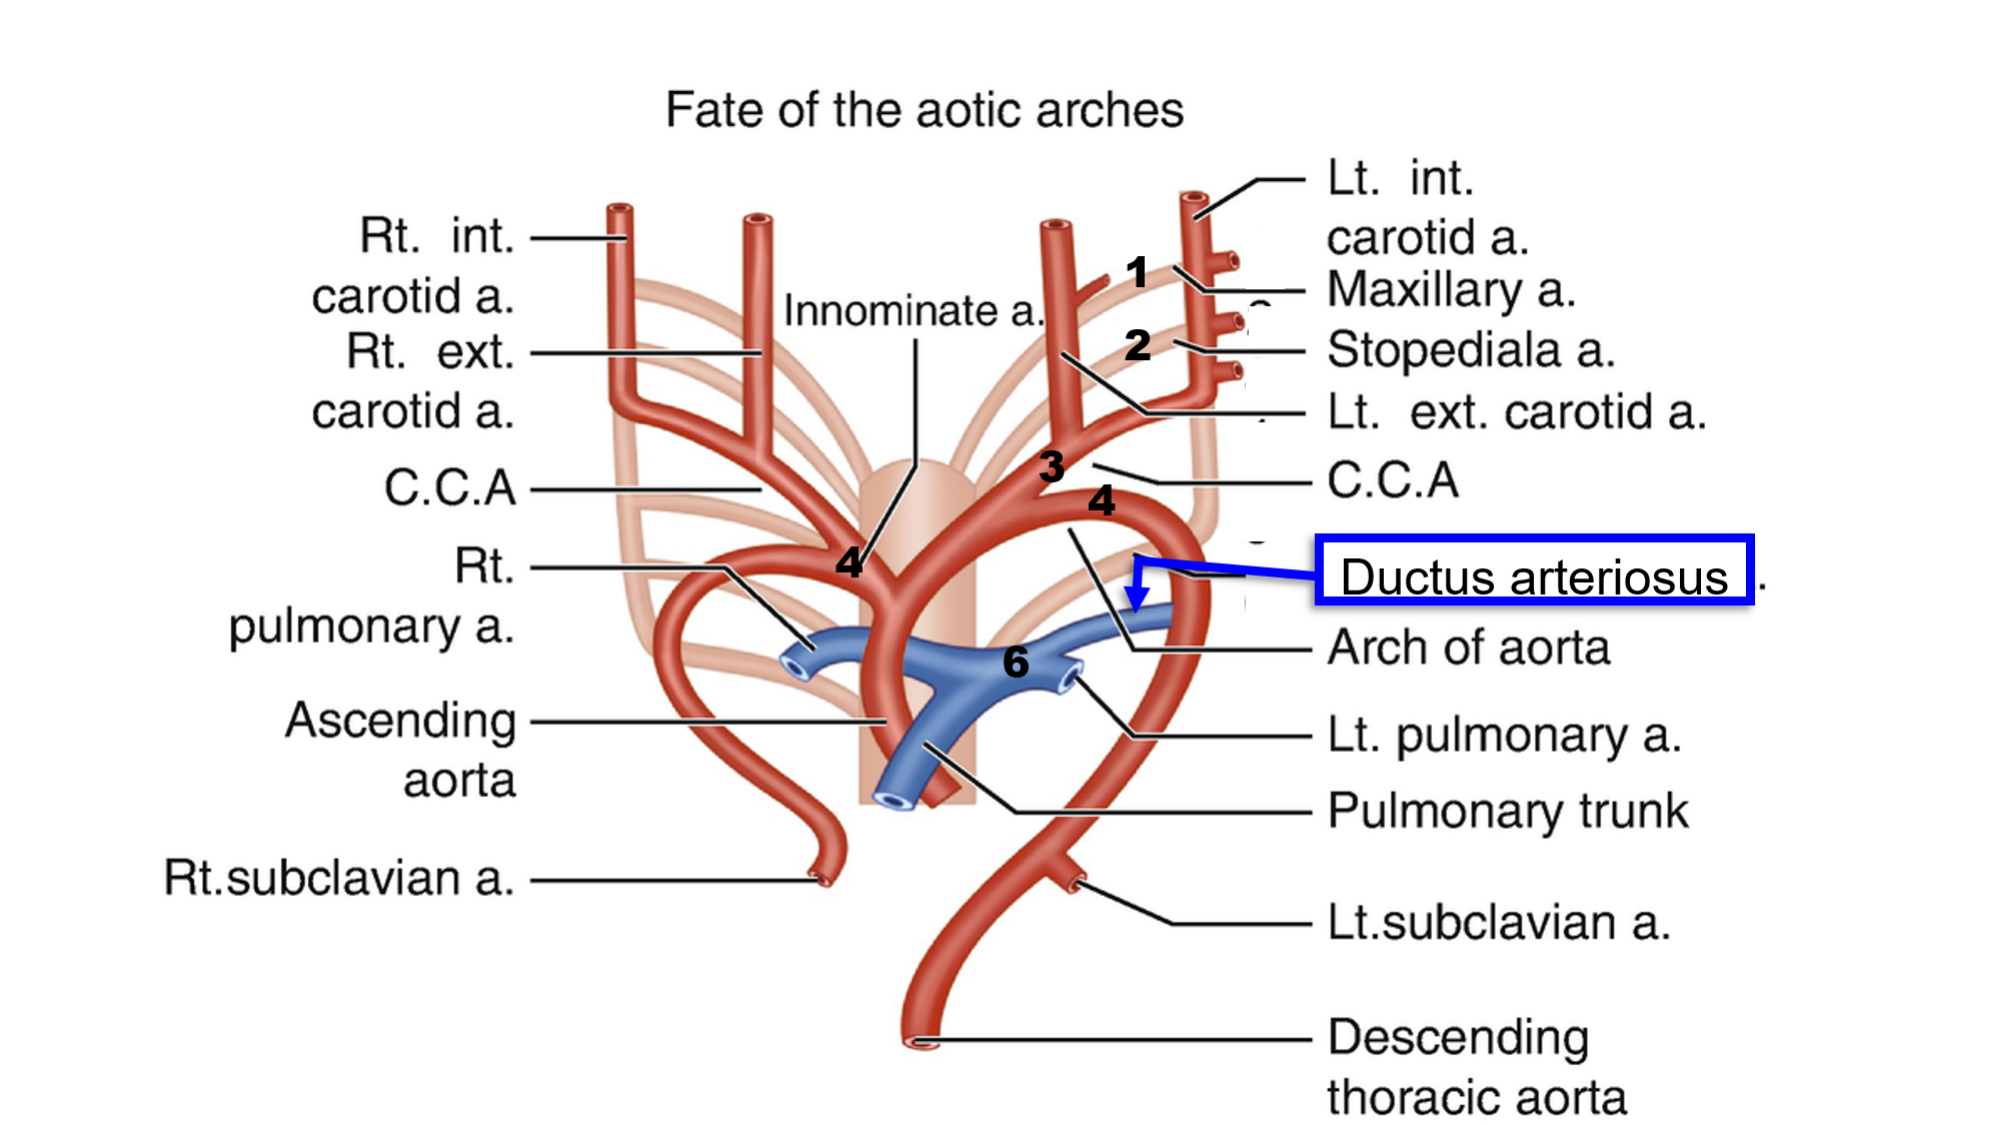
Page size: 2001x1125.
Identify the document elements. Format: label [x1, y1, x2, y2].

picture [86, 68, 1770, 1125]
